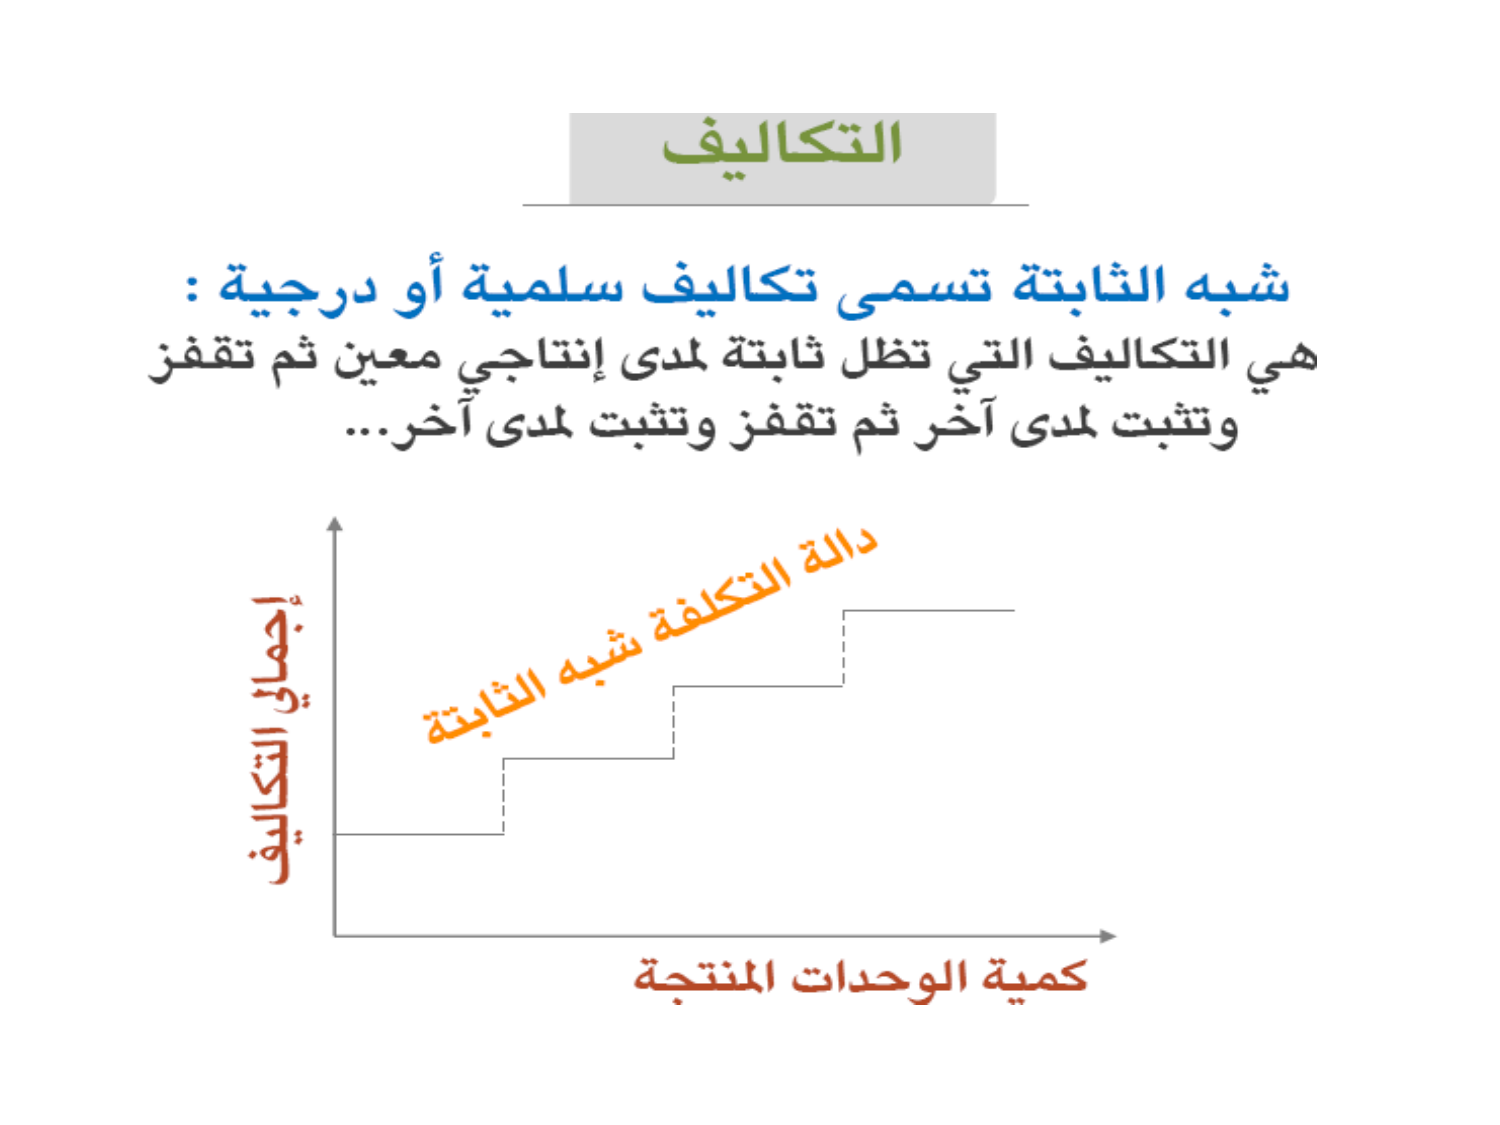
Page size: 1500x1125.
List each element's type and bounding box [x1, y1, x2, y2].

list [100, 113, 1318, 1006]
